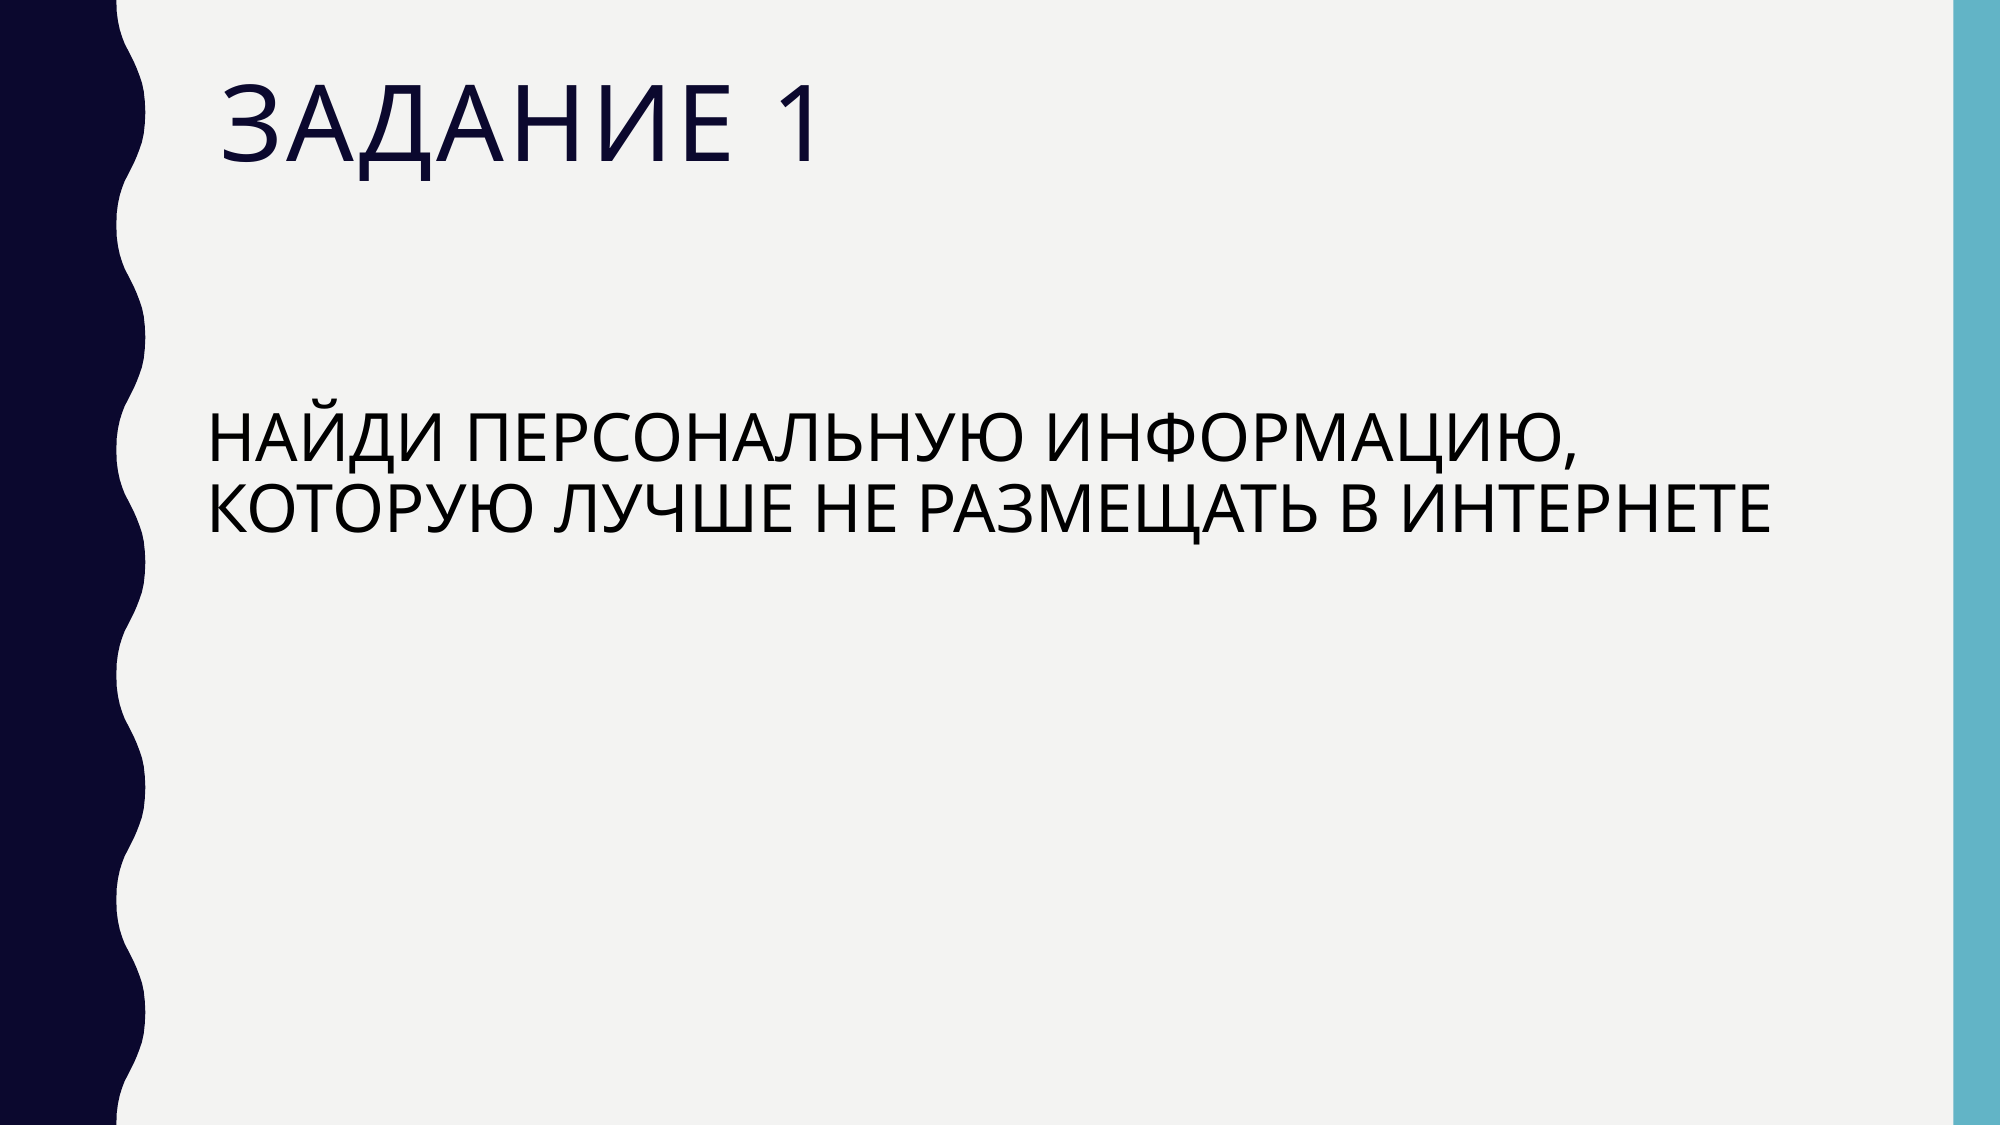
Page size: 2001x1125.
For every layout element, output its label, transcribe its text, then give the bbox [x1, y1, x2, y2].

title Задание 1 [205, 62, 1875, 308]
text_box Найди персональную информацию, которую лучше не размещать в интернете [191, 343, 1842, 608]
